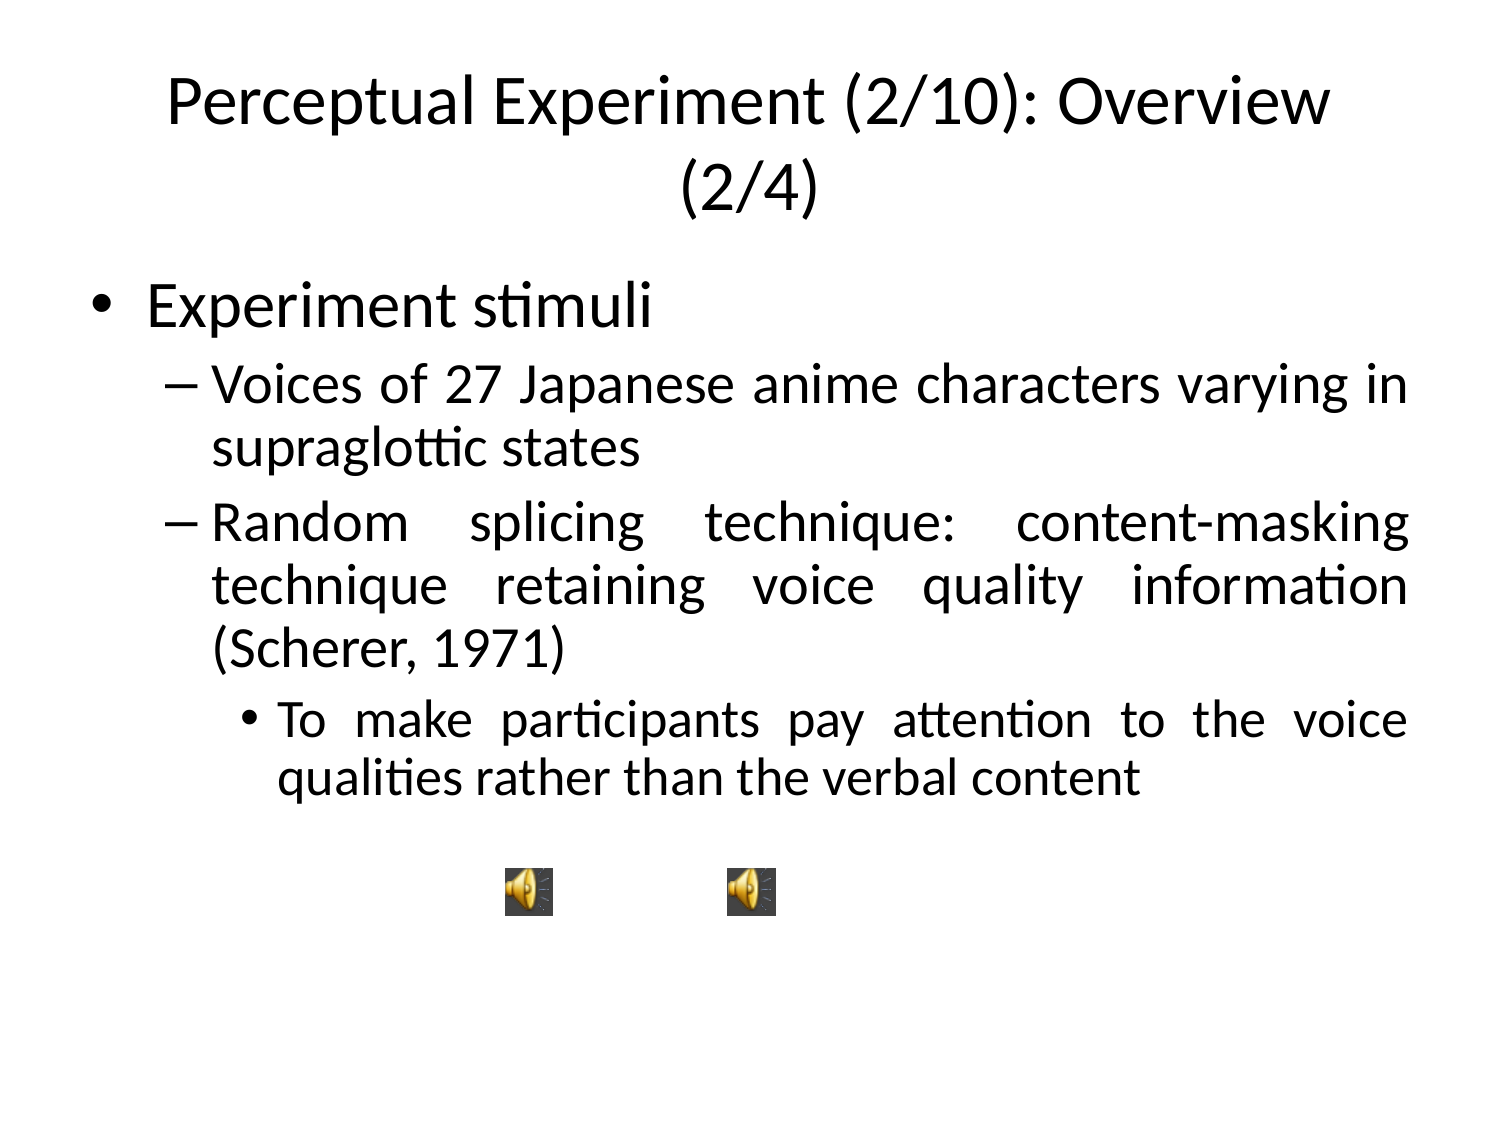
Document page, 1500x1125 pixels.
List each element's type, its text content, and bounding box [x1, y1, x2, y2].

list Experiment stimuli Voices of 27 Japanese anime characters varying in supraglottic states Random splicing technique: content-masking technique retaining voice quality information (Scherer, 1971) To make participants pay attention to the voice qualities rather than the verbal content [75, 262, 1425, 1005]
title Perceptual Experiment (2/10): Overview (2/4) [75, 45, 1425, 233]
picture [503, 866, 555, 918]
picture [726, 866, 777, 918]
